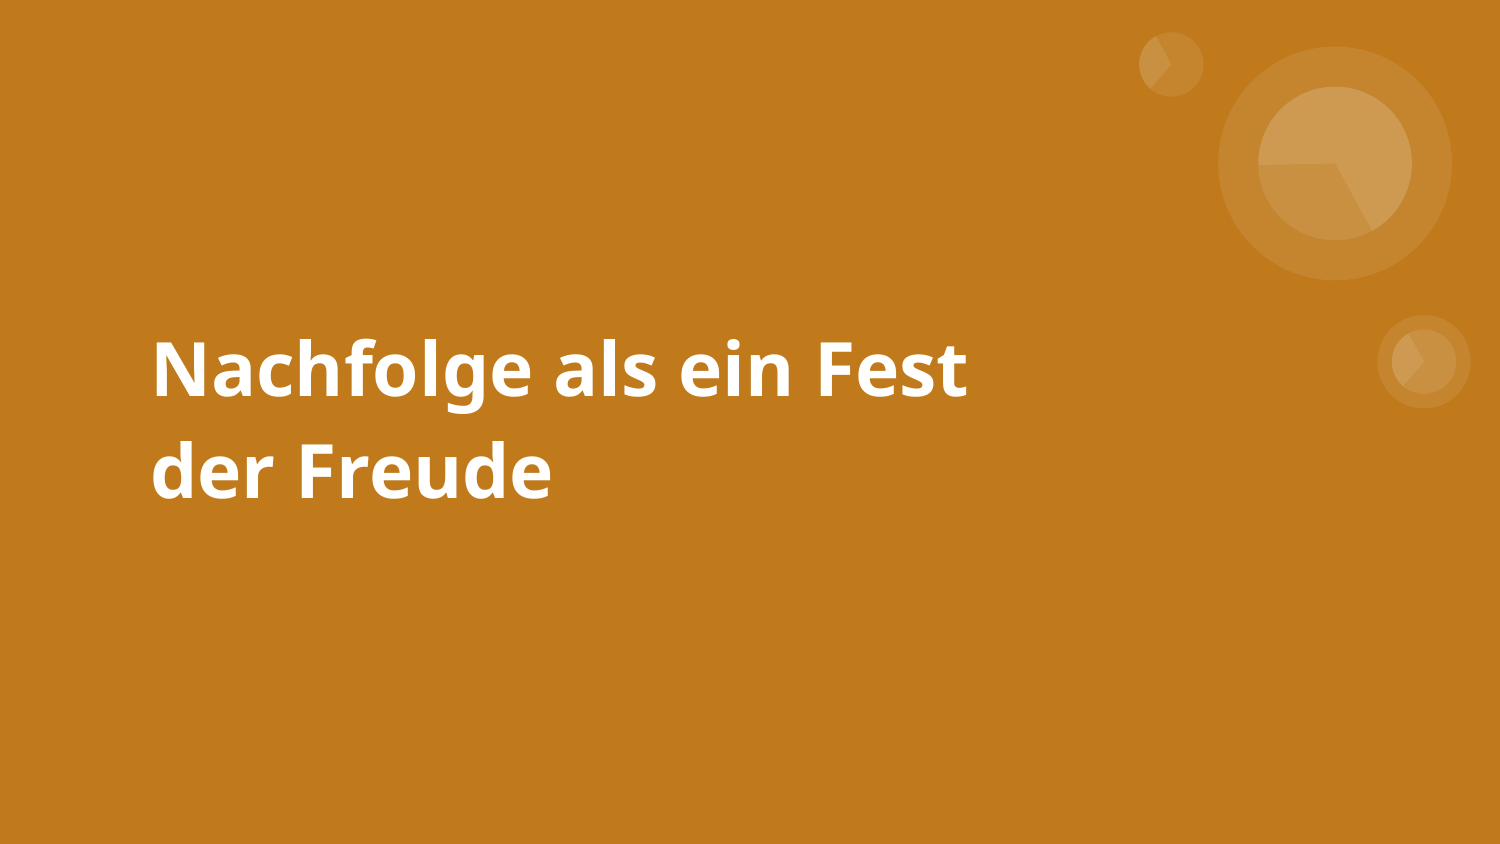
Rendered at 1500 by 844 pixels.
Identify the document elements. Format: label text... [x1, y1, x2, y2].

title Nachfolge als ein Fest der Freude [135, 125, 1097, 712]
